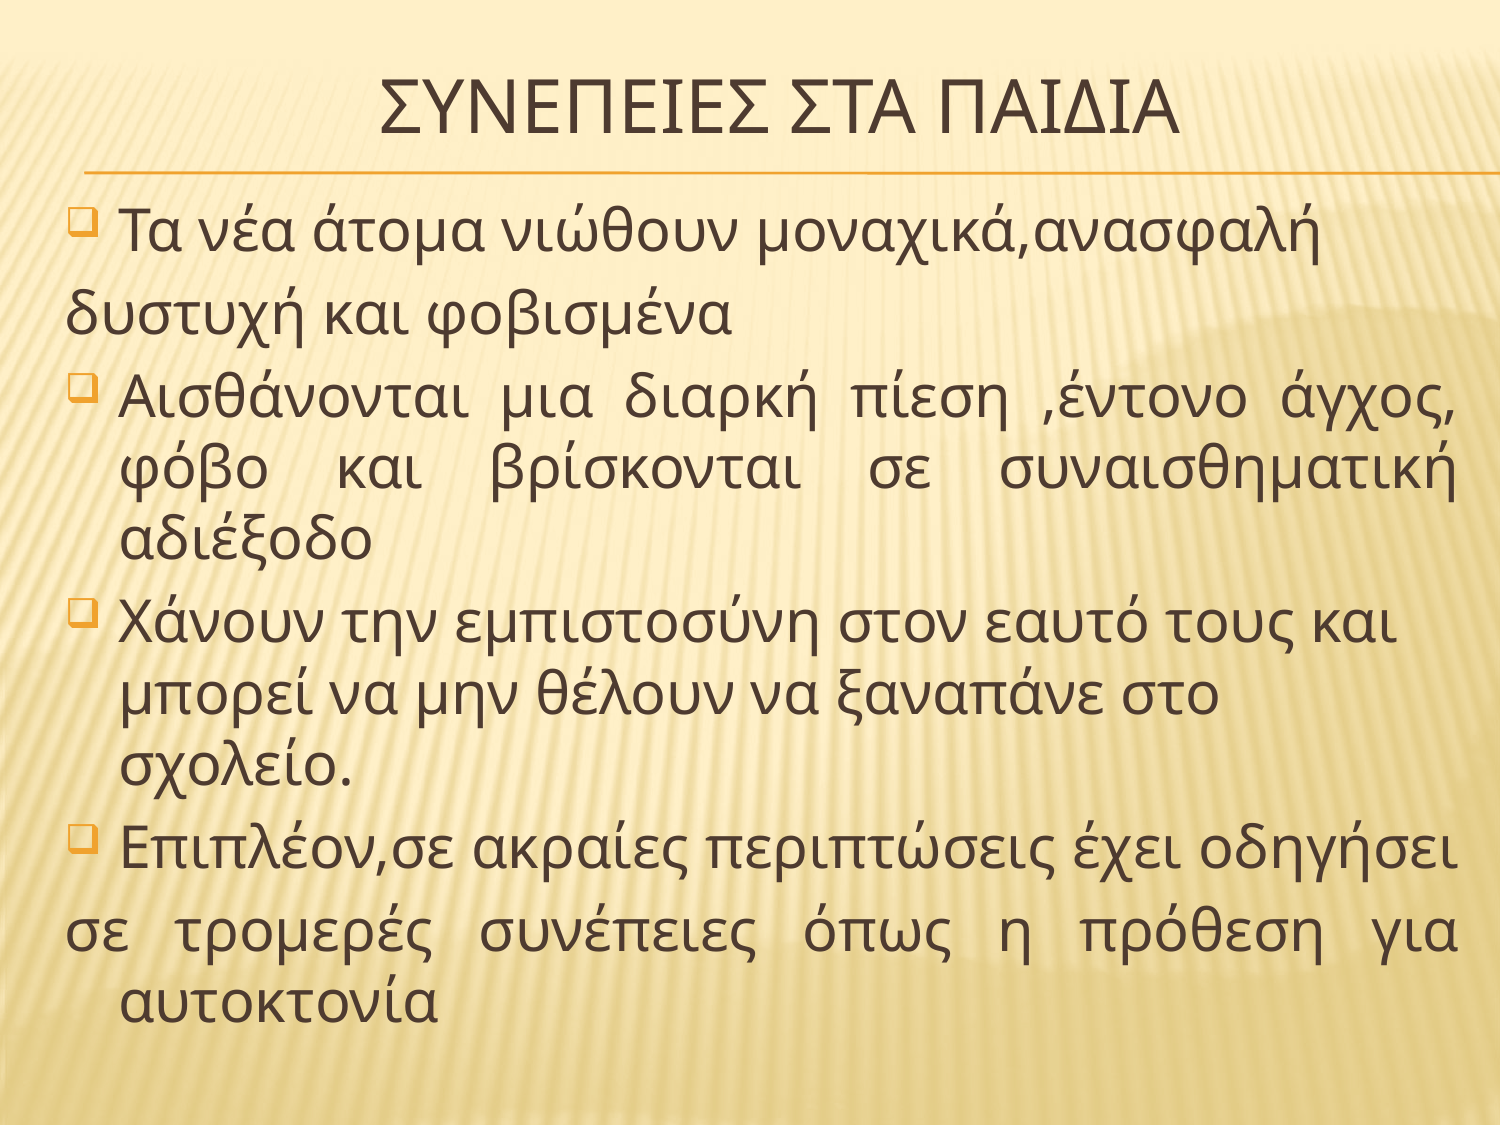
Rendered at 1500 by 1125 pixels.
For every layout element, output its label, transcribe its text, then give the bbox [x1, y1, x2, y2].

list Τα νέα άτομα νιώθουν μοναχικά,ανασφαλή δυστυχή και φοβισμένα Αισθάνονται μια διαρκή πίεση ,έντονο άγχος, φόβο και βρίσκονται σε συναισθηματική αδιέξοδο Χάνουν την εμπιστοσύνη στον εαυτό τους και μπορεί να μην θέλουν να ξαναπάνε στο σχολείο. Επιπλέον,σε ακραίες περιπτώσεις έχει οδηγήσει σε τρομερές συνέπειες όπως η πρόθεση για αυτοκτονία [50, 184, 1475, 1071]
title Συνεπειεσ στα παιδια [53, 30, 1474, 177]
